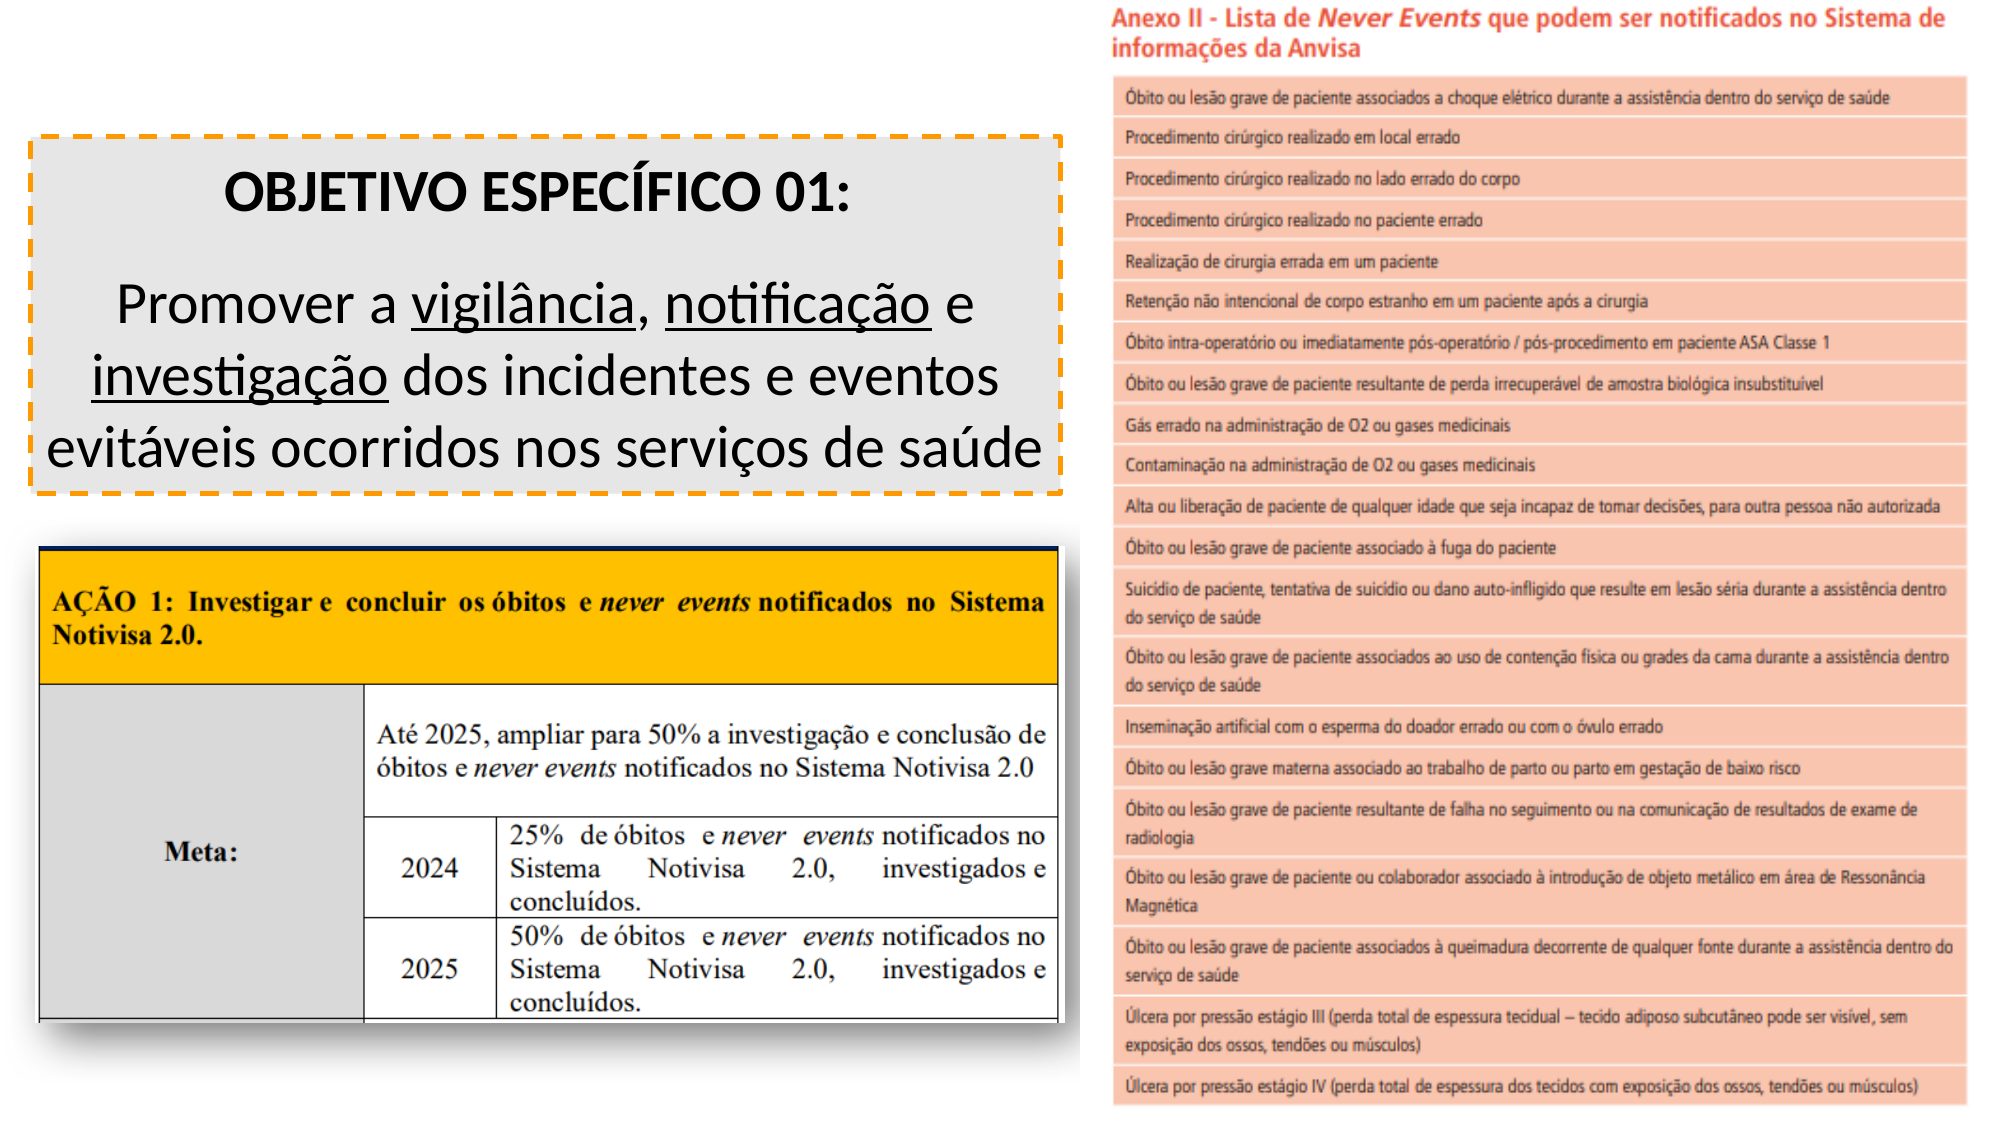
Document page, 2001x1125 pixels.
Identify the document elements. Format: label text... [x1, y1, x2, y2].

picture [35, 546, 1065, 1023]
text_box OBJETIVO ESPECÍFICO 01: Promover a vigilância, notificação e investigação dos incidentes e eventos evitáveis ocorridos nos serviços de saúde [30, 136, 1061, 494]
picture [1080, 0, 2000, 1125]
